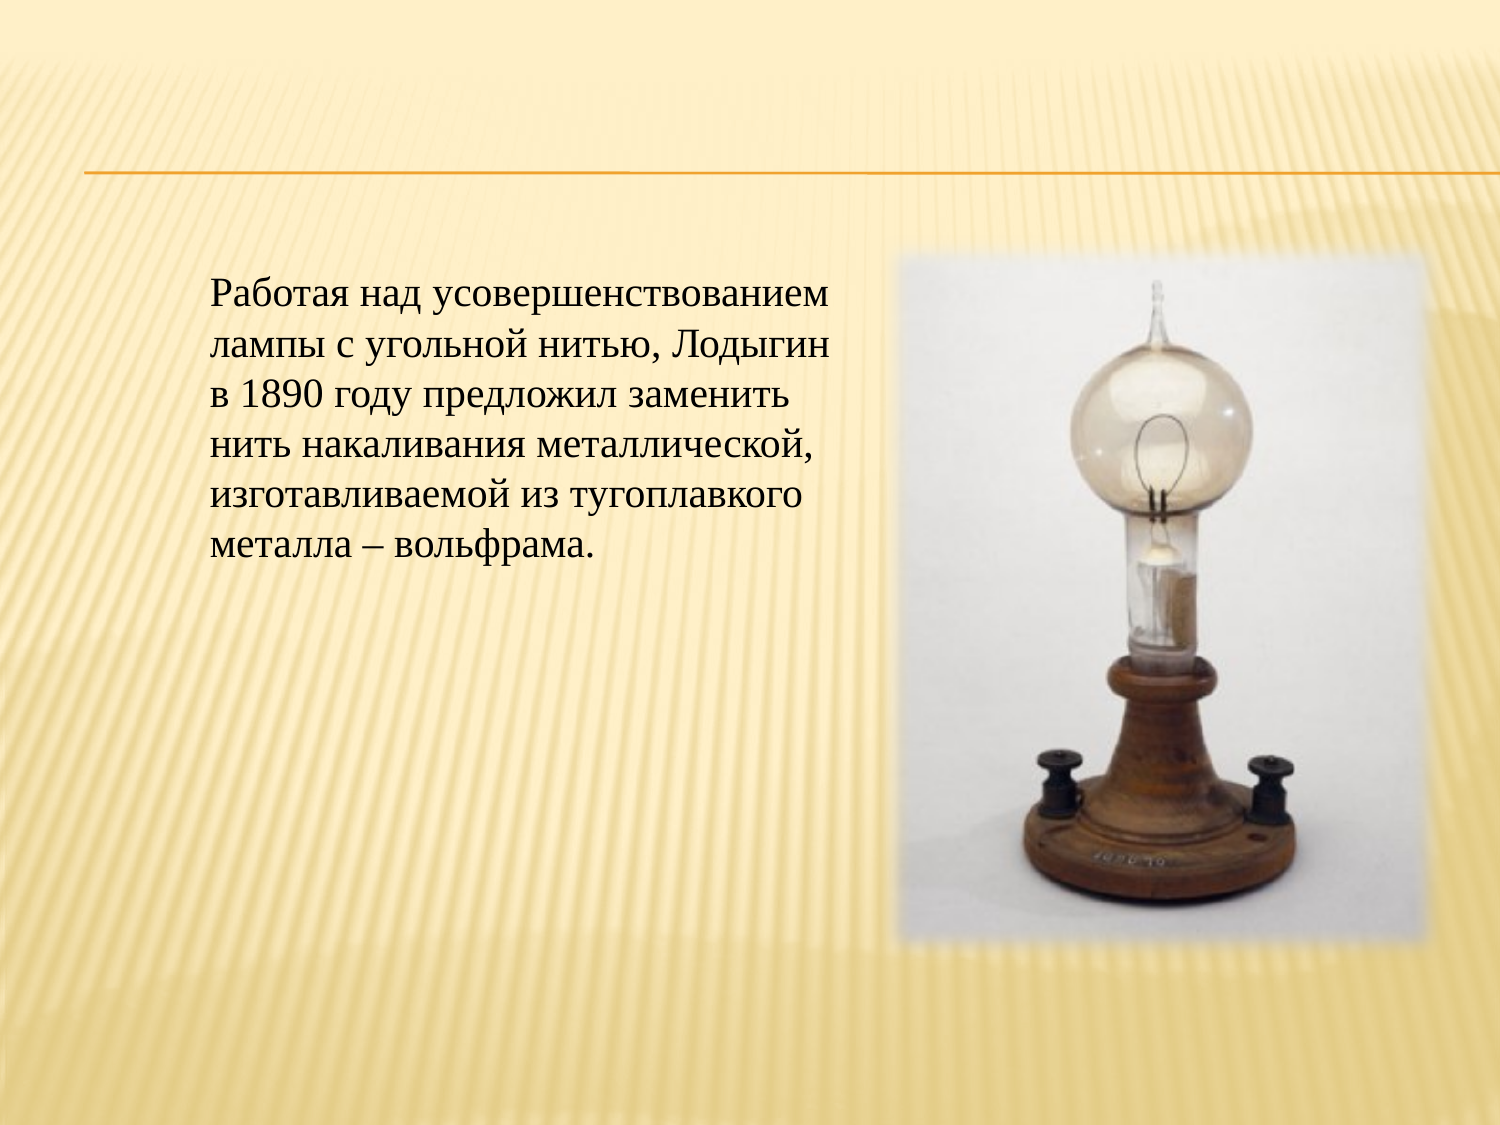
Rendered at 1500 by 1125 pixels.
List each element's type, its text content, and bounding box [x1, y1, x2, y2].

picture [878, 234, 1446, 962]
list Работая над усовершенствованием лампы с угольной нитью, Лодыгин в 1890 году предложил заменить нить накаливания металлической, изготавливаемой из тугоплавкого металла – вольфрама. [187, 257, 857, 1055]
